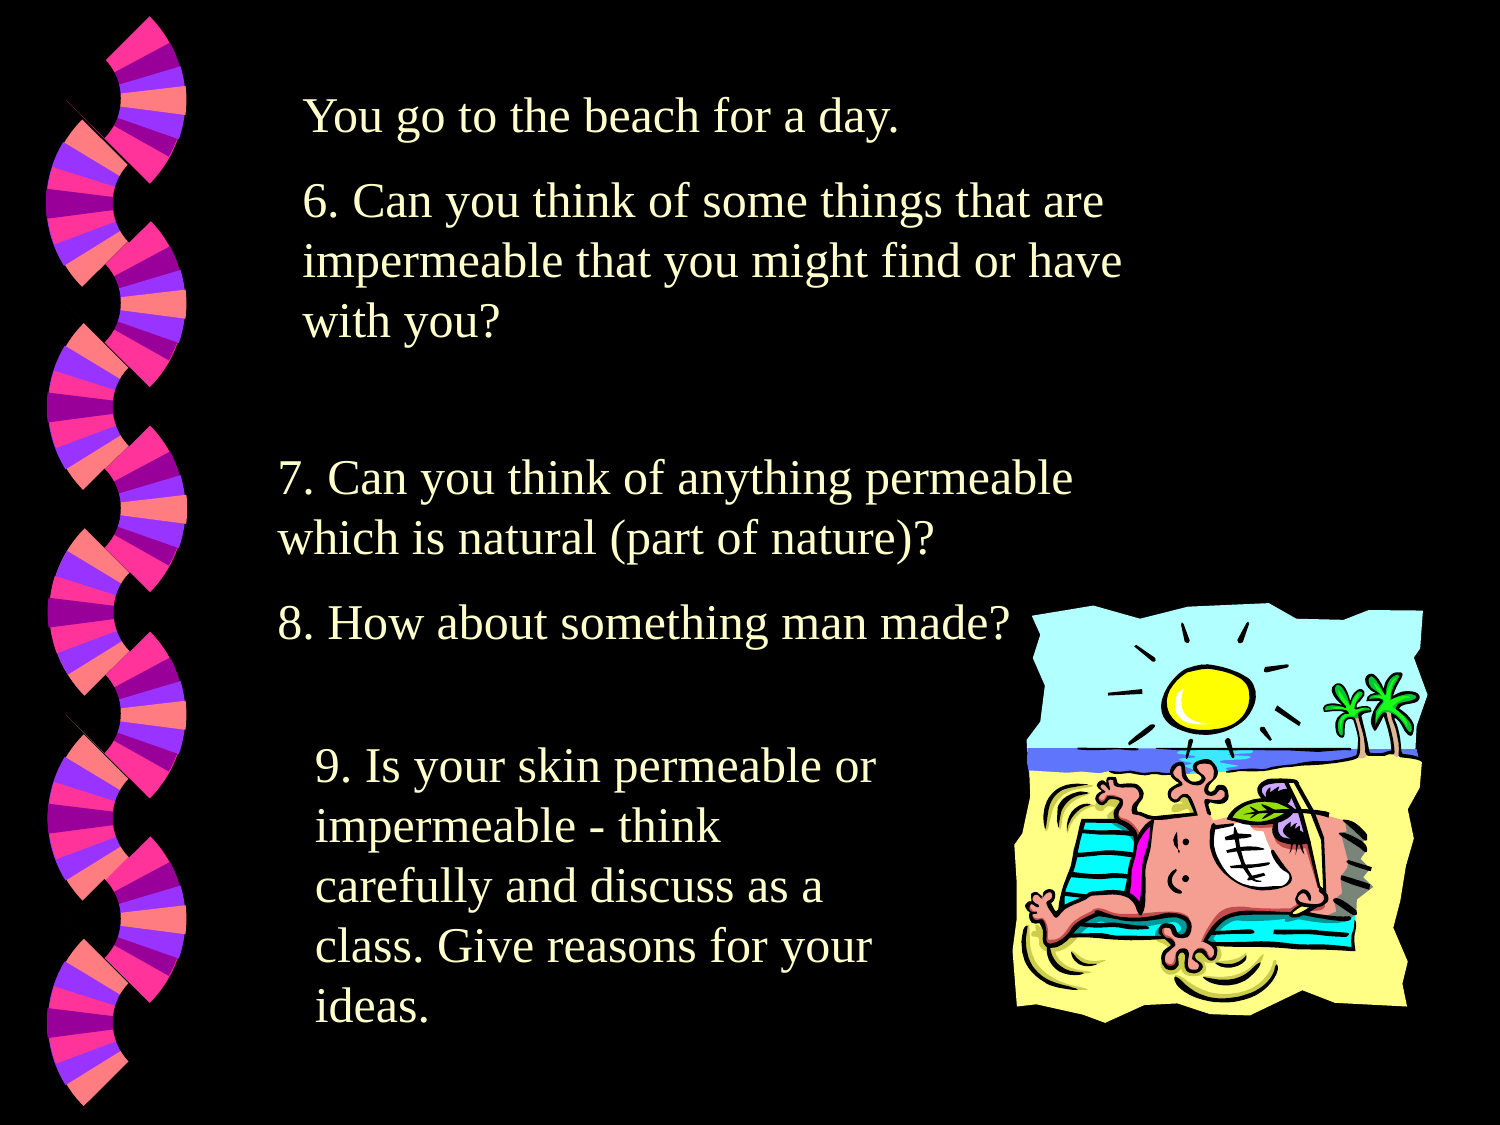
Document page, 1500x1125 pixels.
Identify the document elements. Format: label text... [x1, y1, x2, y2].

text_box 7. Can you think of anything permeable which is natural (part of nature)? 8. How about something man made? [262, 437, 1200, 743]
text_box You go to the beach for a day. 6. Can you think of some things that are impermeable that you might find or have with you? [287, 75, 1150, 355]
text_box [1012, 599, 1432, 1027]
text_box 9. Is your skin permeable or impermeable - think carefully and discuss as a class. Give reasons for your ideas. [299, 743, 913, 1040]
